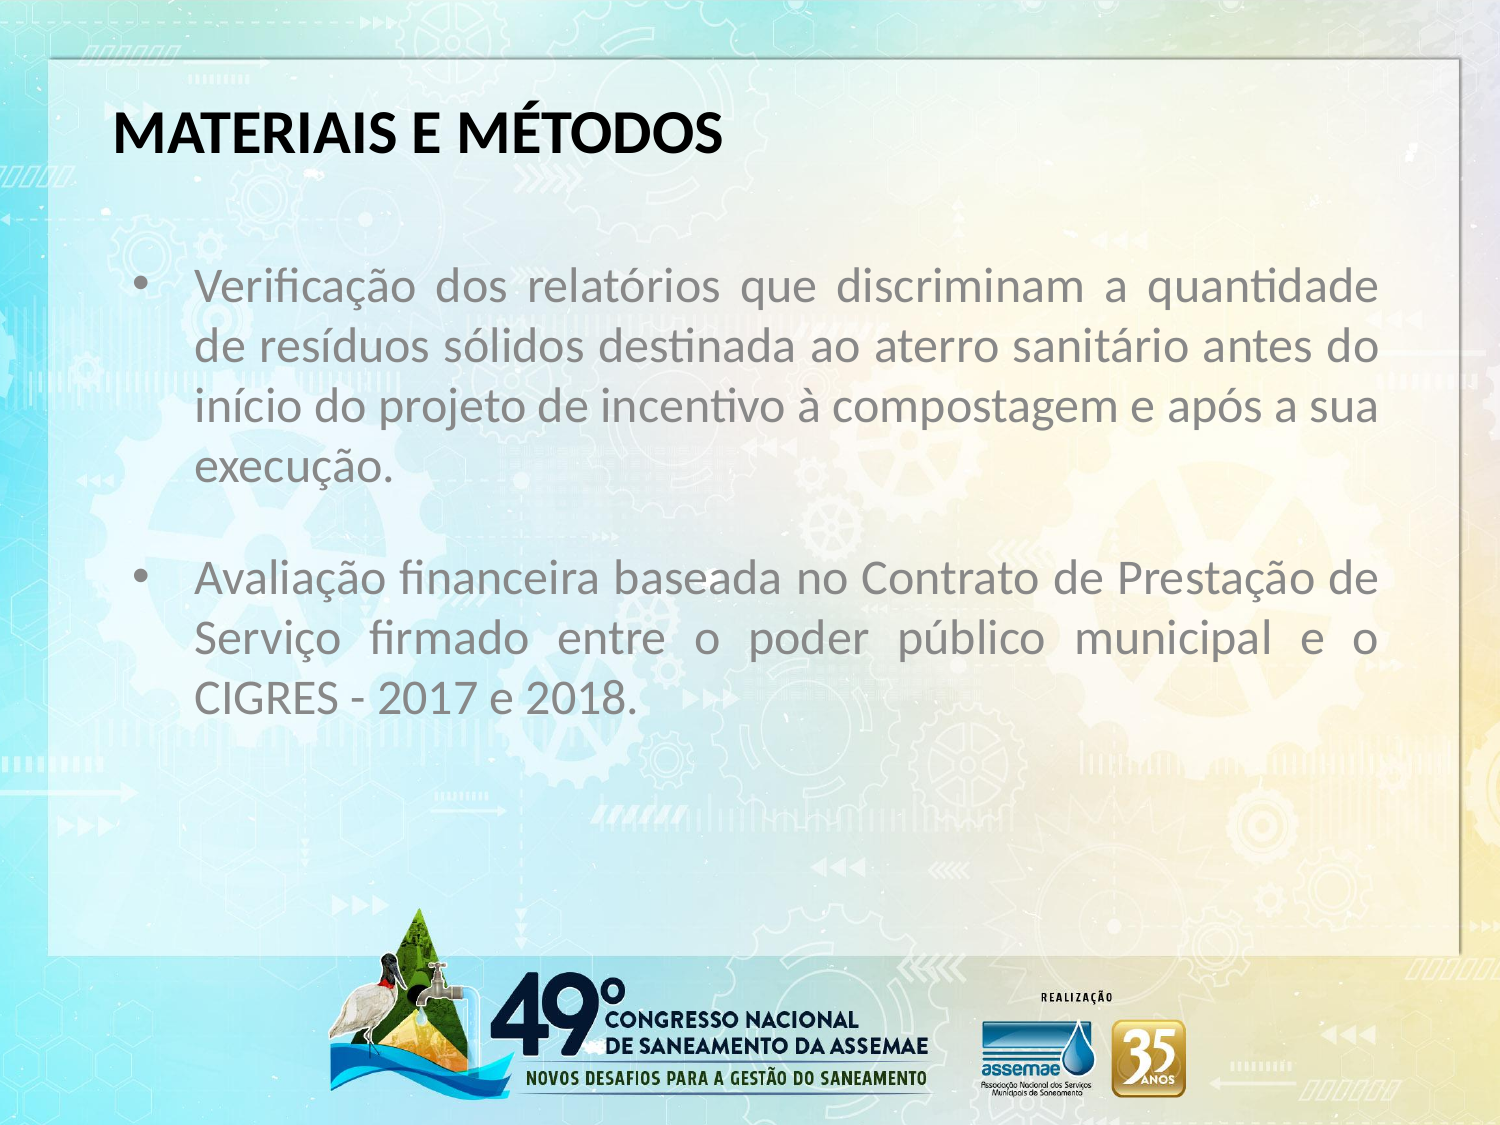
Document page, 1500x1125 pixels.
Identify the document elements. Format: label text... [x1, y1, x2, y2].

title MATERIAIS E MÉTODOS [97, 83, 1403, 177]
subtitle Verificação dos relatórios que discriminam a quantidade de resíduos sólidos destinada ao aterro sanitário antes do início do projeto de incentivo à compostagem e após a sua execução. Avaliação financeira baseada no Contrato de Prestação de Serviço firmado entre o poder público municipal e o CIGRES - 2017 e 2018. [104, 245, 1396, 839]
picture [0, 0, 1500, 1125]
